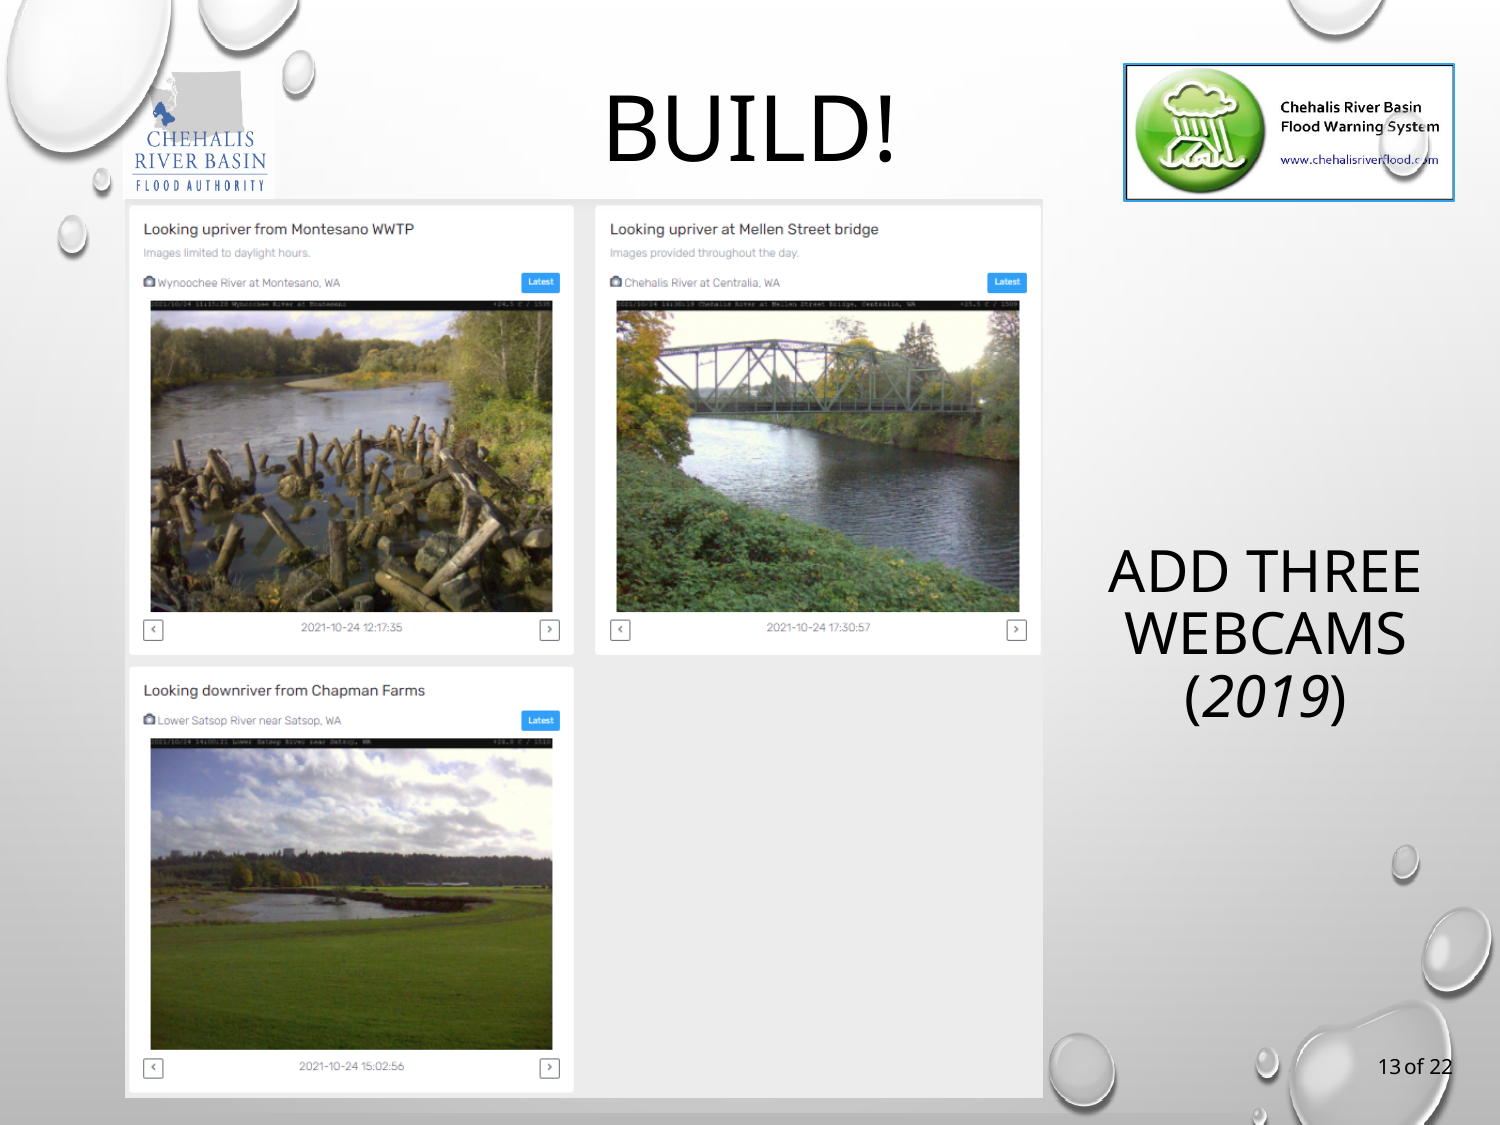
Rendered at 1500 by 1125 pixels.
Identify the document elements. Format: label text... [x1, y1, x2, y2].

title Add three Webcams (2019) [1048, 425, 1488, 848]
picture [0, 199, 1500, 1125]
slide_number 13 [1262, 1037, 1402, 1098]
text_box Build! [0, 74, 1500, 275]
footer of 22 [1404, 1037, 1488, 1098]
picture [0, 0, 1500, 74]
